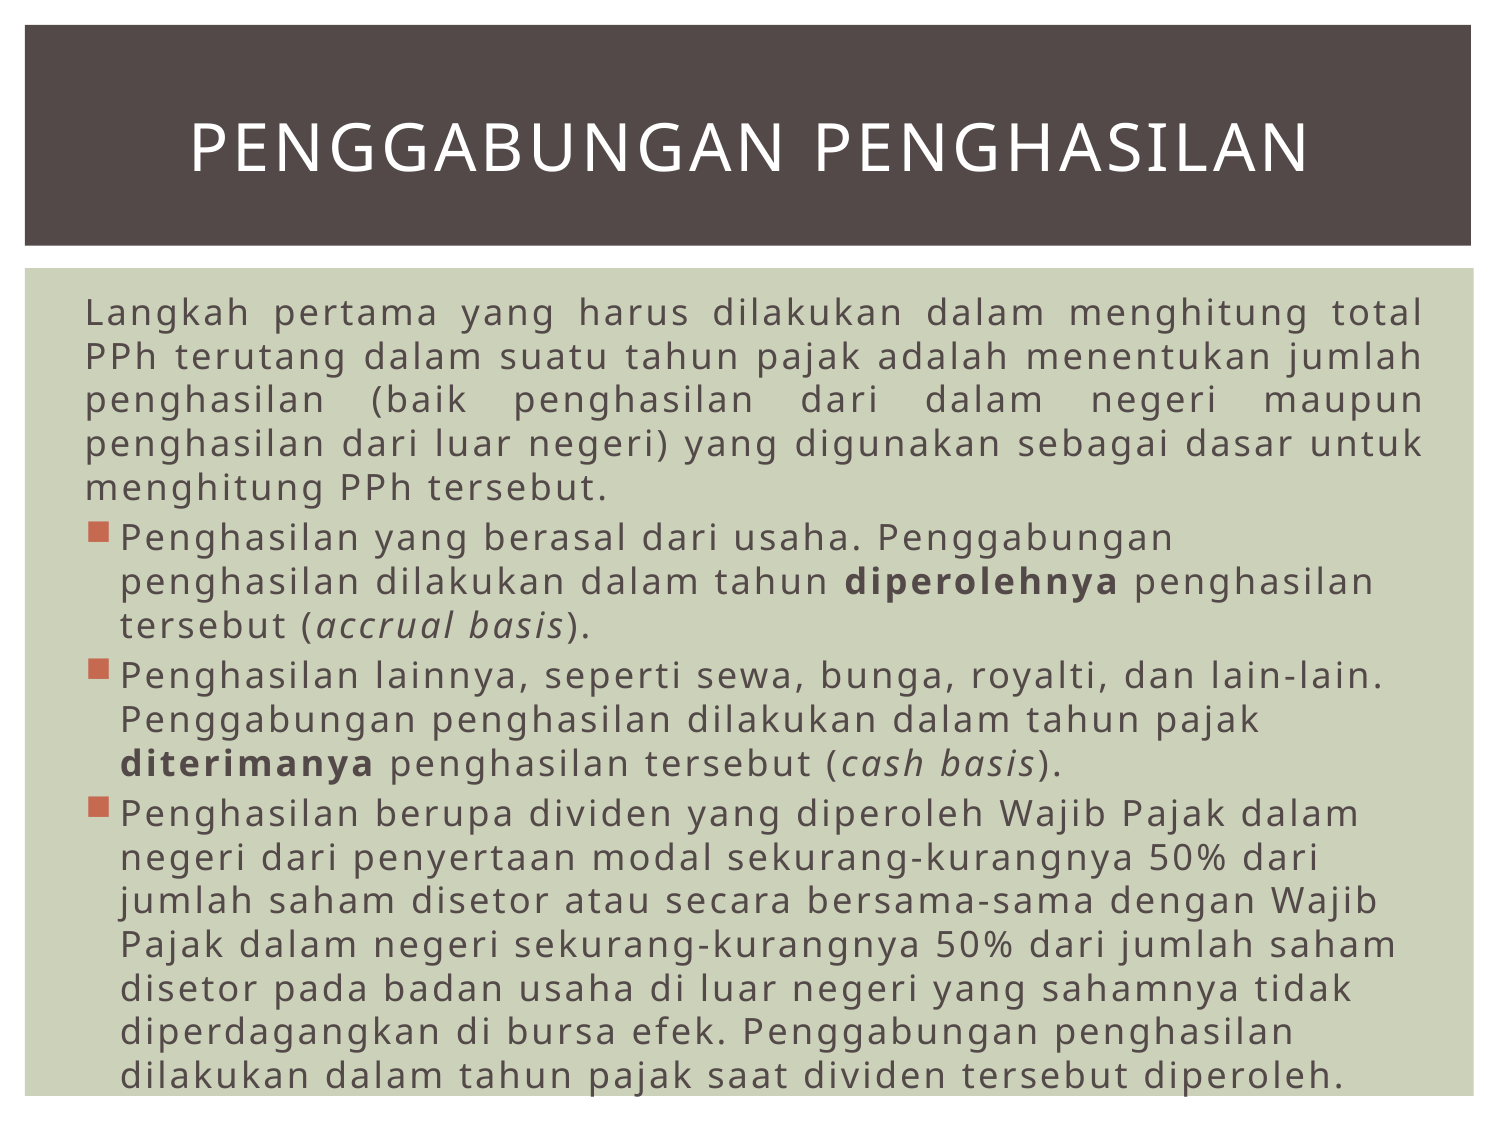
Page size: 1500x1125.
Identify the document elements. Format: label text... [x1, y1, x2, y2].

list Langkah pertama yang harus dilakukan dalam menghitung total PPh terutang dalam suatu tahun pajak adalah menentukan jumlah penghasilan (baik penghasilan dari dalam negeri maupun penghasilan dari luar negeri) yang digunakan sebagai dasar untuk menghitung PPh tersebut. Penghasilan yang berasal dari usaha. Penggabungan penghasilan dilakukan dalam tahun diperolehnya penghasilan tersebut (accrual basis). Penghasilan lainnya, seperti sewa, bunga, royalti, dan lain-lain. Penggabungan penghasilan dilakukan dalam tahun pajak diterimanya penghasilan tersebut (cash basis). Penghasilan berupa dividen yang diperoleh Wajib Pajak dalam negeri dari penyertaan modal sekurang-kurangnya 50% dari jumlah saham disetor atau secara bersama-sama dengan Wajib Pajak dalam negeri sekurang-kurangnya 50% dari jumlah saham disetor pada badan usaha di luar negeri yang sahamnya tidak diperdagangkan di bursa efek. Penggabungan penghasilan dilakukan dalam tahun pajak saat dividen tersebut diperoleh. [62, 281, 1442, 1113]
title PENGGABUNGAN PENGHASILAN [62, 58, 1438, 232]
